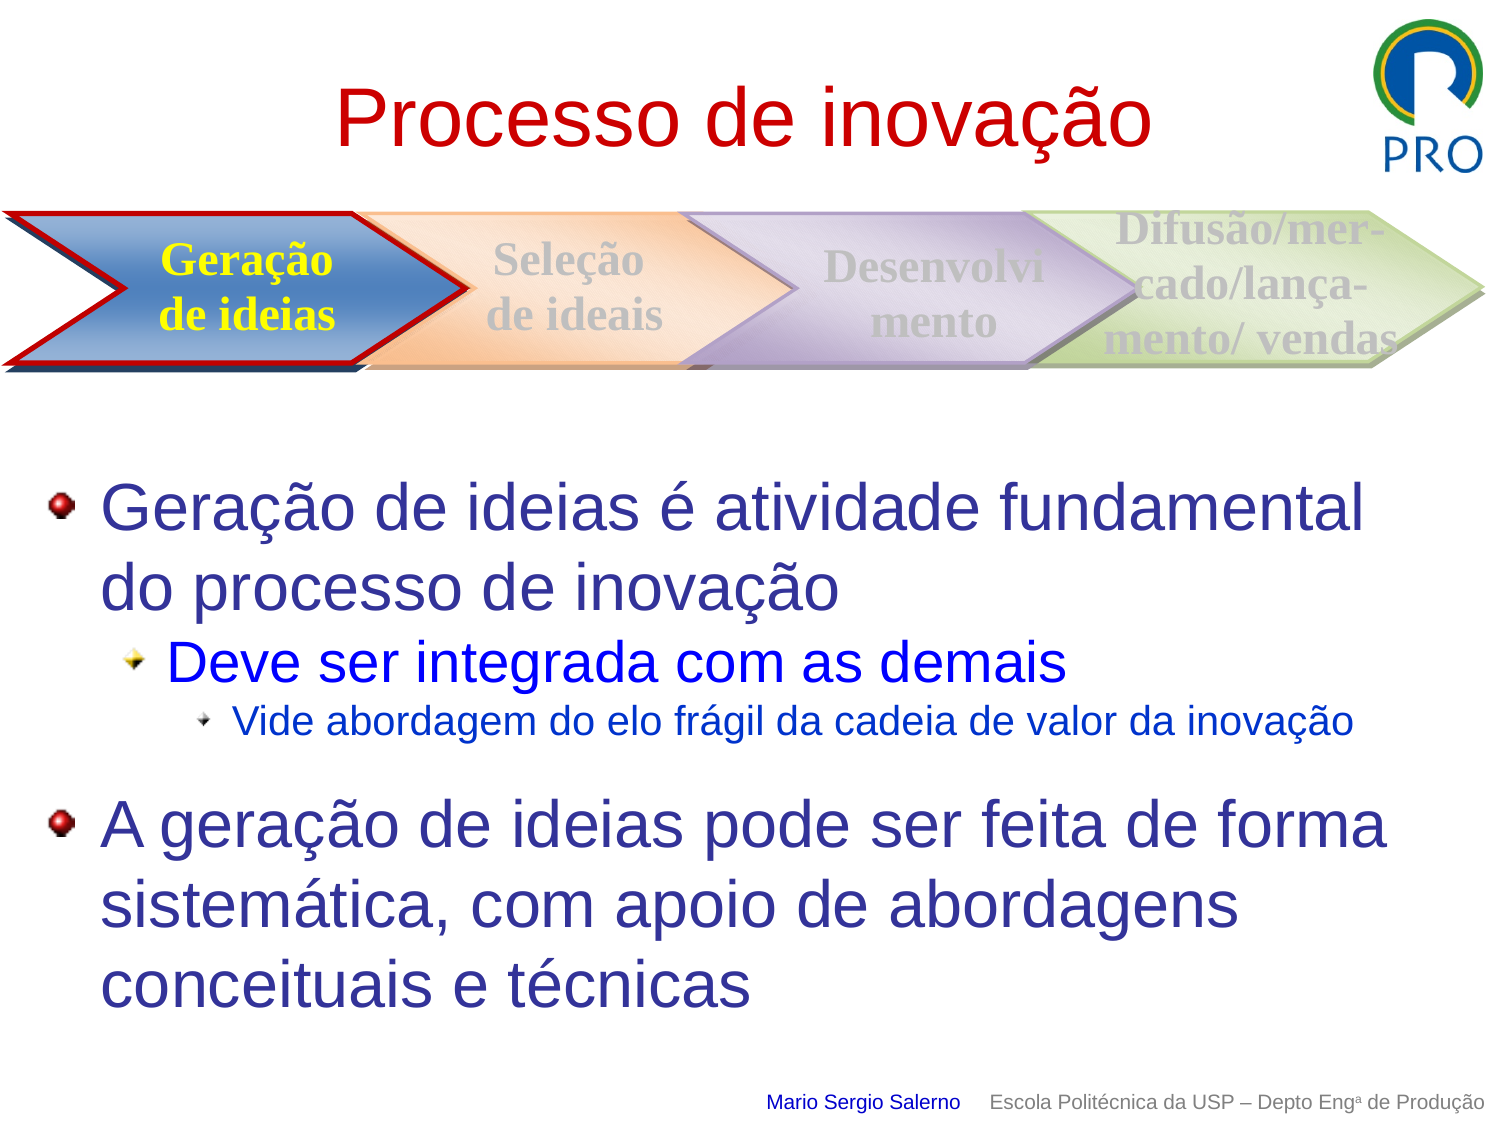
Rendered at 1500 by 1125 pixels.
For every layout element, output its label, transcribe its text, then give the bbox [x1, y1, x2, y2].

picture [44, 805, 75, 837]
list Geração de ideias é atividade fundamental do processo de inovação Deve ser integrada com as demais Vide abordagem do elo frágil da cadeia de valor da inovação A geração de ideias pode ser feita de forma sistemática, com apoio de abordagens conceituais e técnicas [29, 456, 1471, 1071]
picture [44, 488, 75, 519]
picture [119, 644, 148, 673]
title Processo de inovação [29, 19, 1459, 162]
picture [194, 709, 212, 728]
picture [1459, 19, 1483, 164]
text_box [0, 164, 1497, 409]
footer Mario Sergio Salerno Escola Politécnica da USP – Depto Enga de Produção [342, 1080, 1500, 1125]
